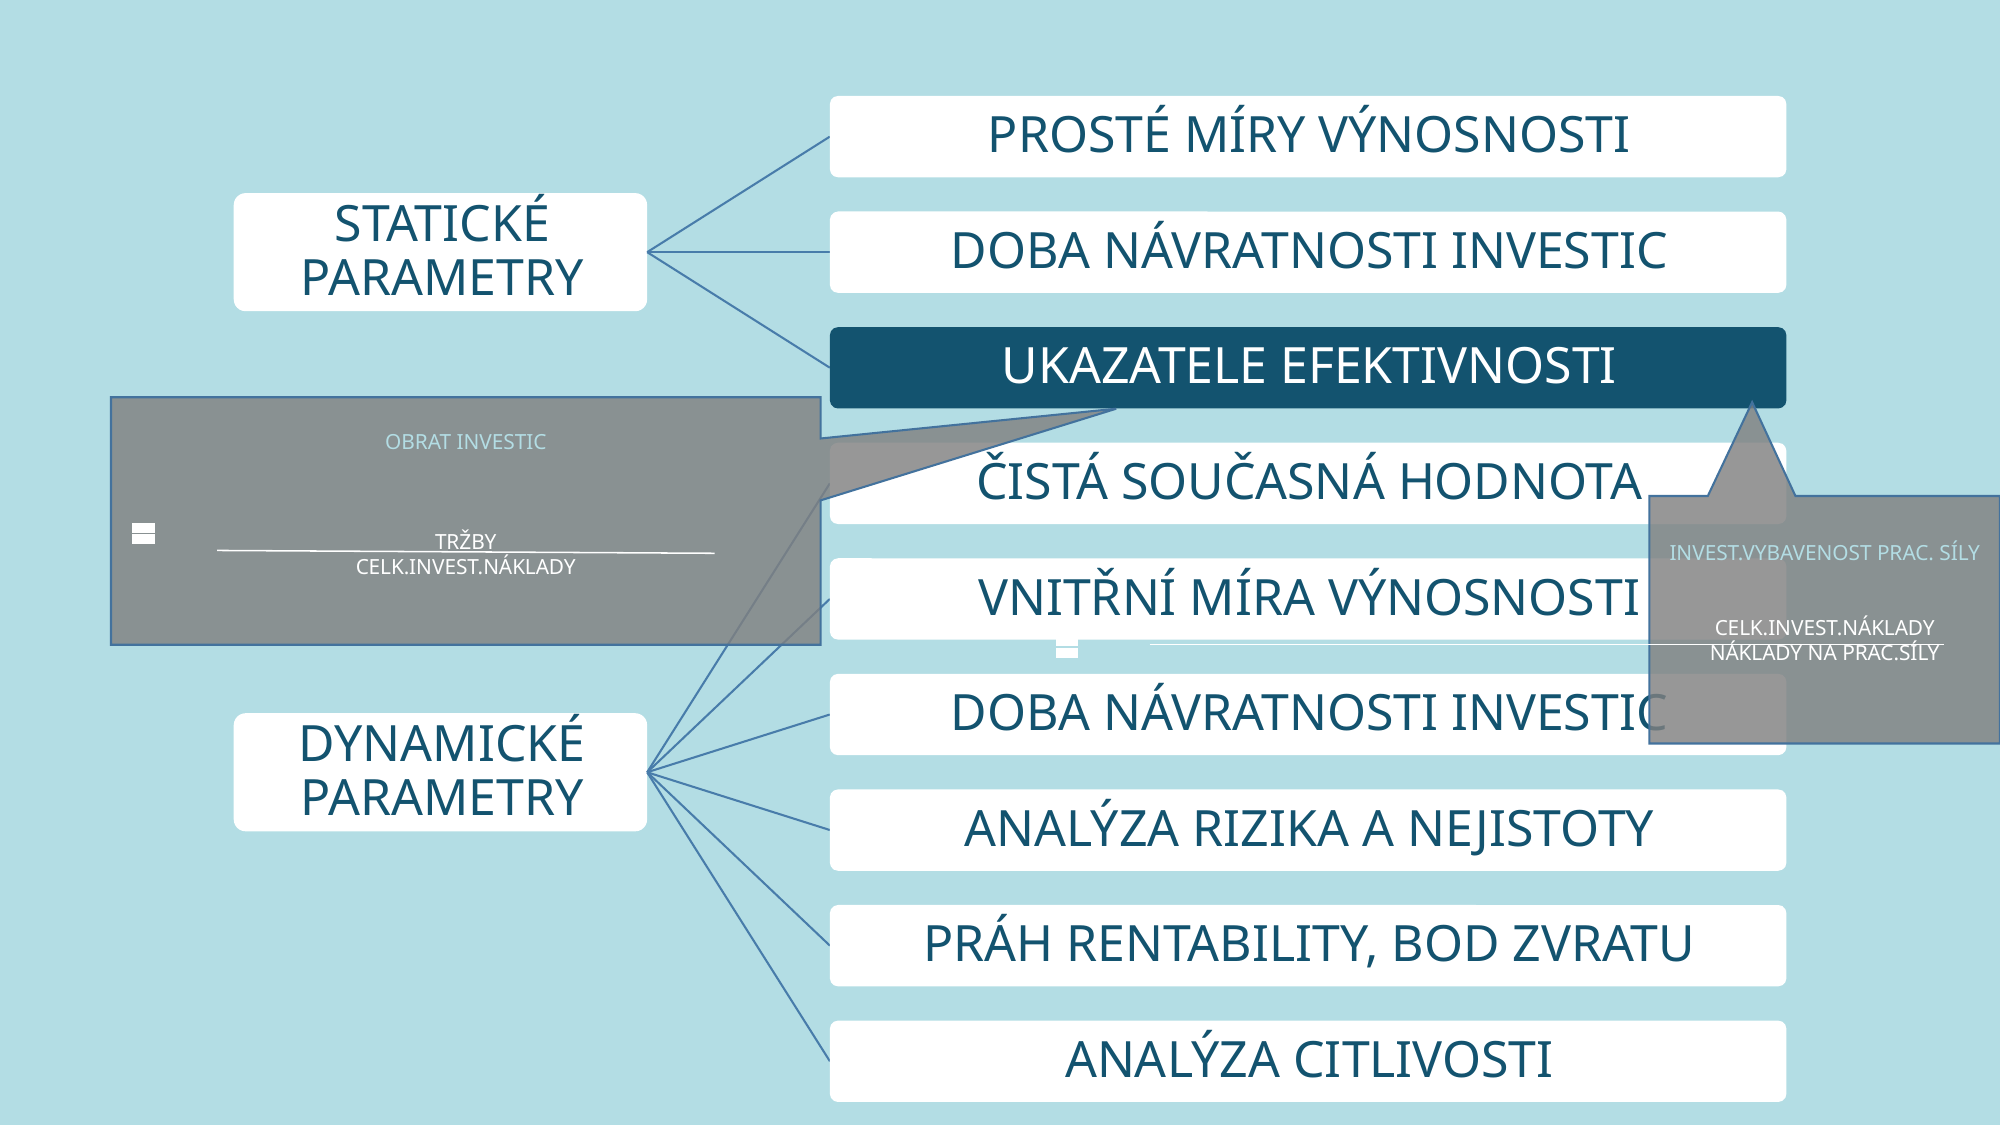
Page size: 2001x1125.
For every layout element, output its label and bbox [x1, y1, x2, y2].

text_box [216, 550, 715, 554]
text_box [20, 95, 2000, 1103]
